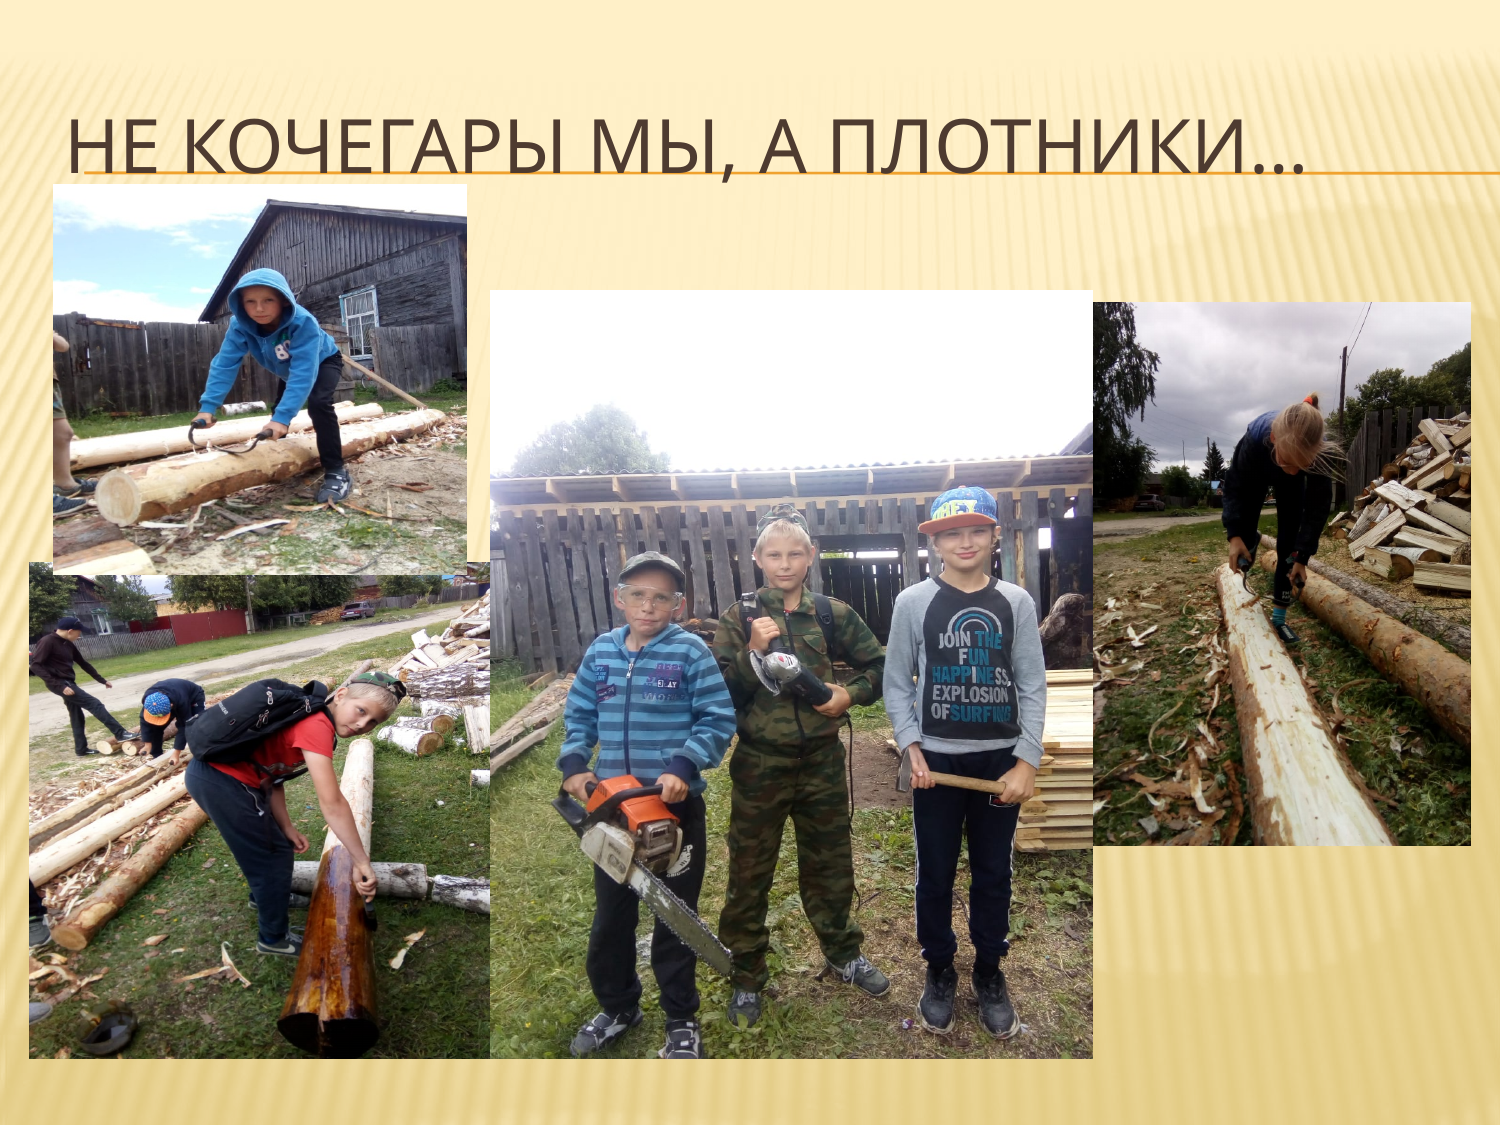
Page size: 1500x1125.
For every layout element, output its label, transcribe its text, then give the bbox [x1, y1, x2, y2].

title Не кочегары мы, а плотники… [49, 75, 1475, 213]
picture [489, 290, 1471, 1059]
picture [29, 184, 487, 1059]
